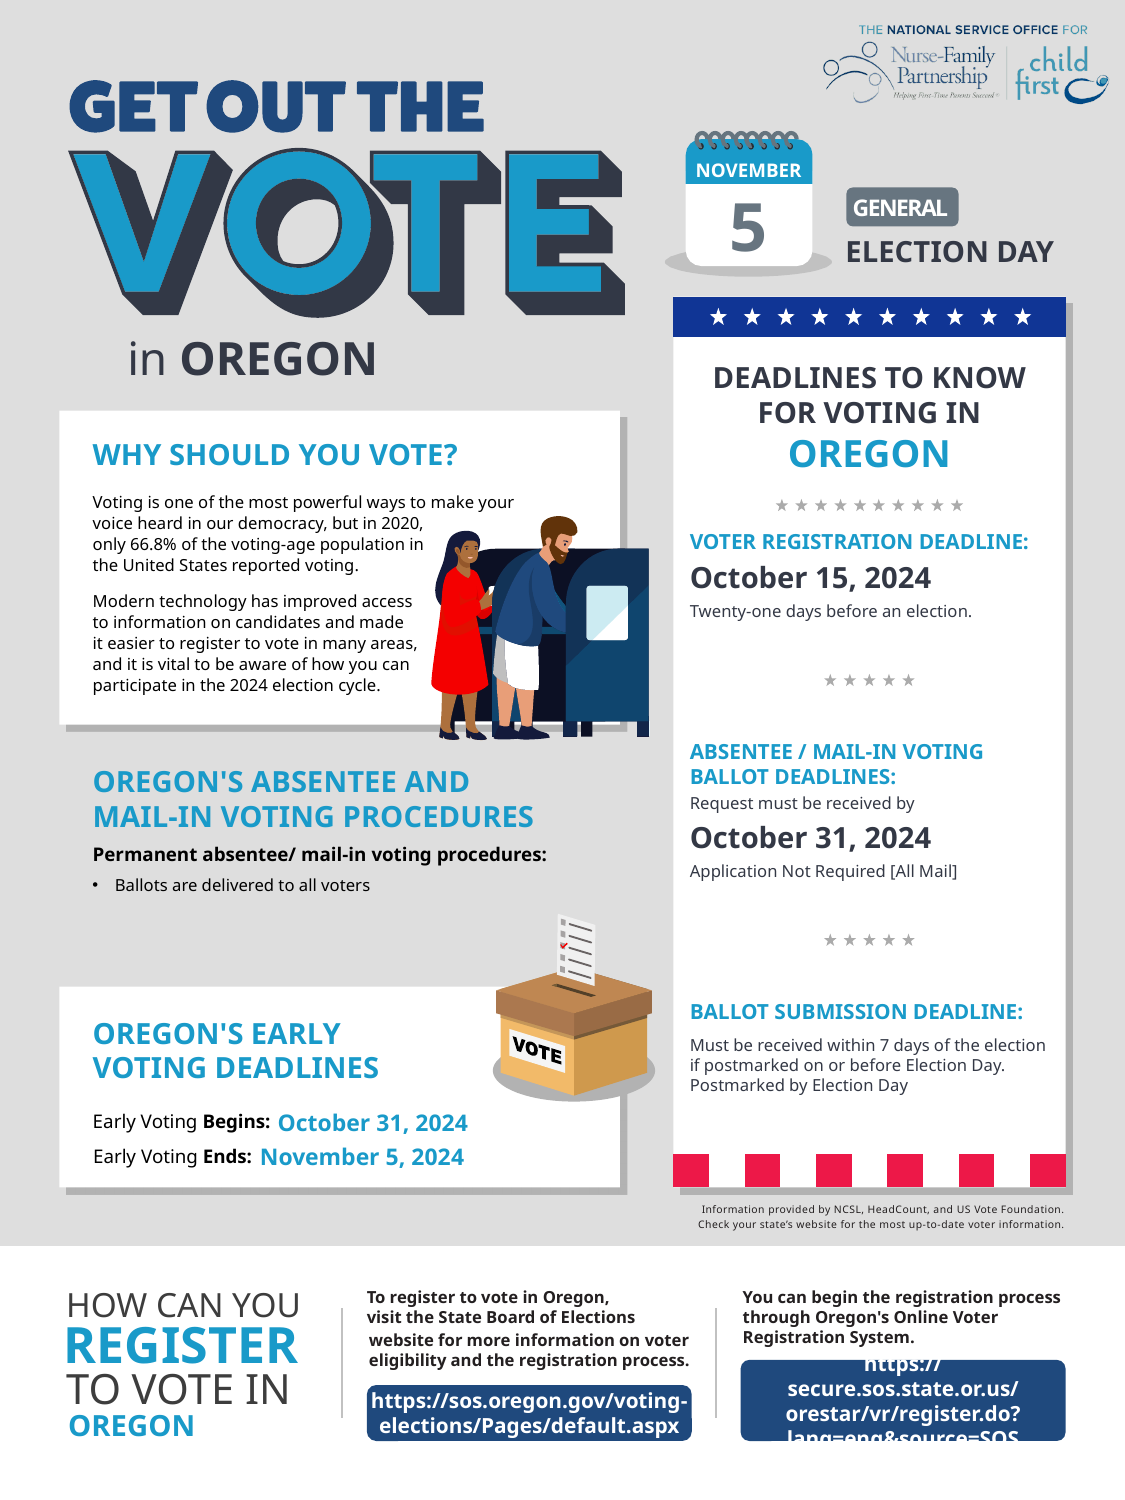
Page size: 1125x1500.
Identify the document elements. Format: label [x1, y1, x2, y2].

text_box [400, 81, 443, 132]
picture [810, 12, 1122, 117]
text_box [366, 1385, 692, 1442]
text_box [262, 81, 303, 133]
text_box [127, 329, 379, 385]
text_box [119, 81, 156, 132]
text_box [447, 81, 484, 132]
text_box [92, 873, 552, 895]
text_box [740, 1284, 1066, 1347]
text_box [57, 913, 656, 1189]
text_box [369, 150, 502, 316]
text_box [845, 233, 1066, 269]
text_box [687, 1203, 1066, 1231]
text_box [505, 150, 625, 316]
text_box [356, 81, 399, 132]
text_box [740, 1359, 1066, 1442]
text_box [156, 81, 199, 132]
text_box [63, 1283, 318, 1449]
text_box [57, 409, 650, 741]
text_box [69, 80, 115, 133]
text_box [206, 80, 259, 133]
text_box [671, 295, 1068, 1189]
text_box [844, 185, 961, 229]
text_box [366, 1284, 696, 1370]
text_box [304, 81, 346, 132]
text_box [664, 130, 832, 277]
text_box [92, 762, 652, 833]
text_box [68, 150, 233, 316]
text_box [223, 147, 394, 318]
text_box [92, 841, 568, 866]
